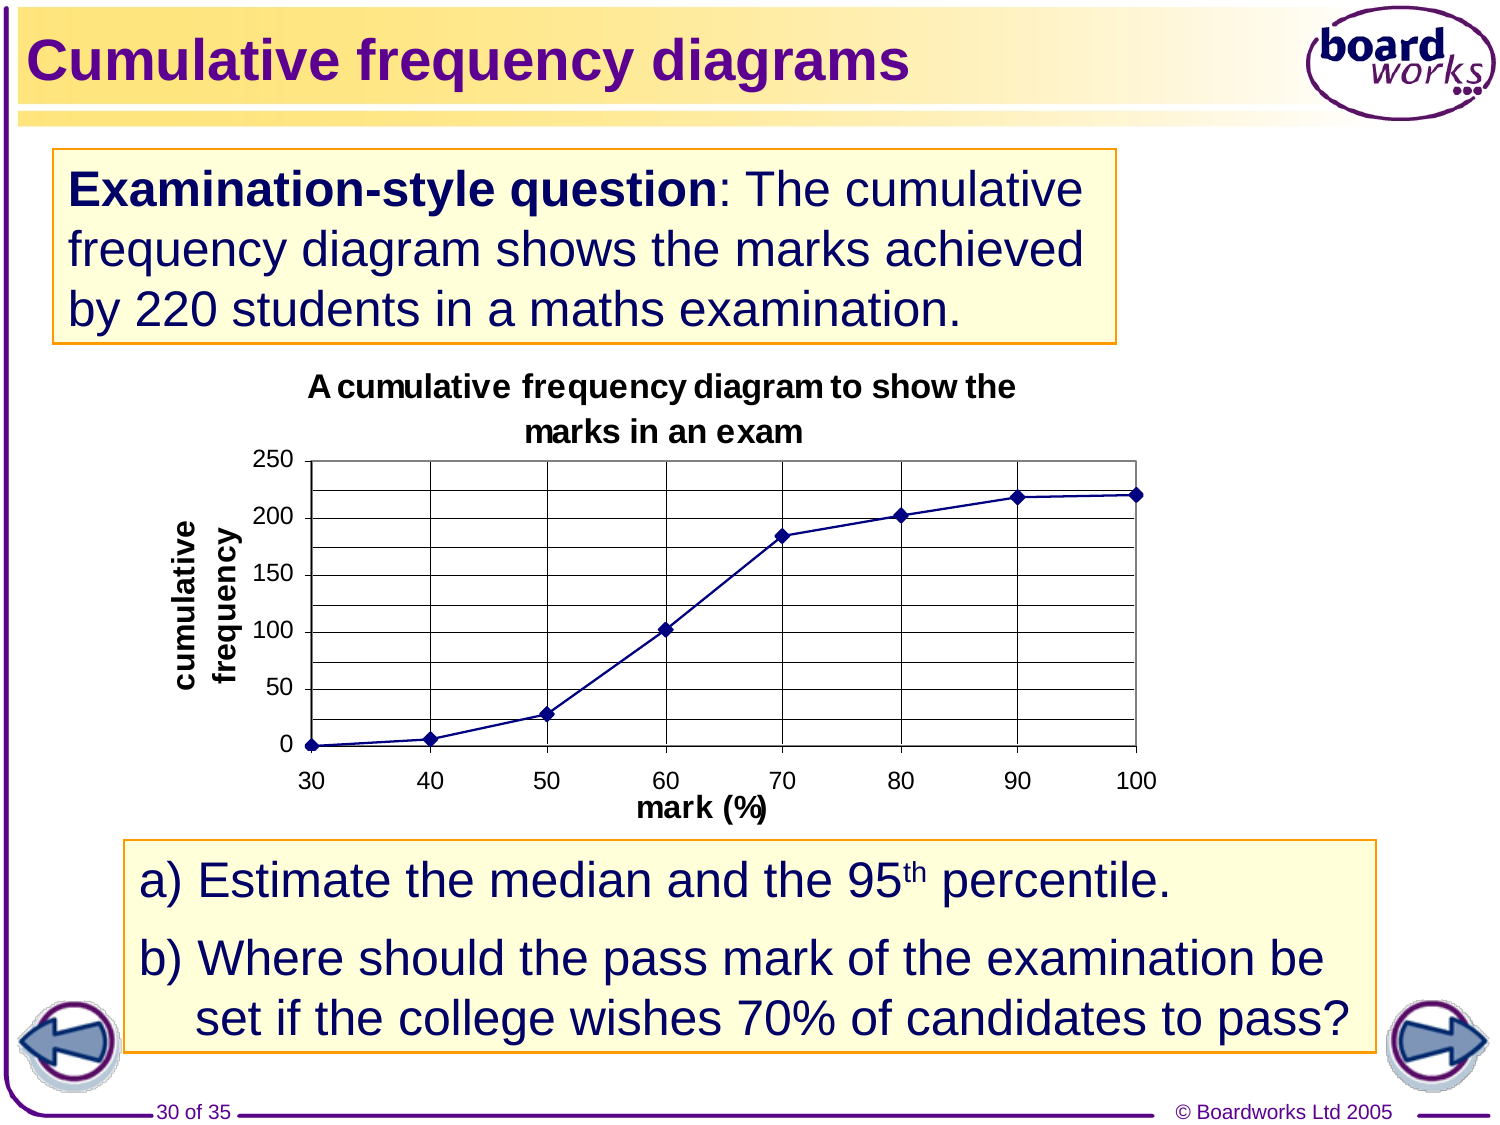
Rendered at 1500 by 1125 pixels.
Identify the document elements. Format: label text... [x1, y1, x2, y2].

text_box Examination-style question: The cumulative frequency diagram shows the marks achieved by 220 students in a maths examination. [53, 148, 1117, 344]
title Cumulative frequency diagrams [11, 11, 1081, 103]
text_box a) Estimate the median and the 95th percentile. b) Where should the pass mark of the examination be set if the college wishes 70% of candidates to pass? [123, 840, 1376, 1053]
picture [0, 0, 1500, 1125]
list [146, 321, 1176, 870]
